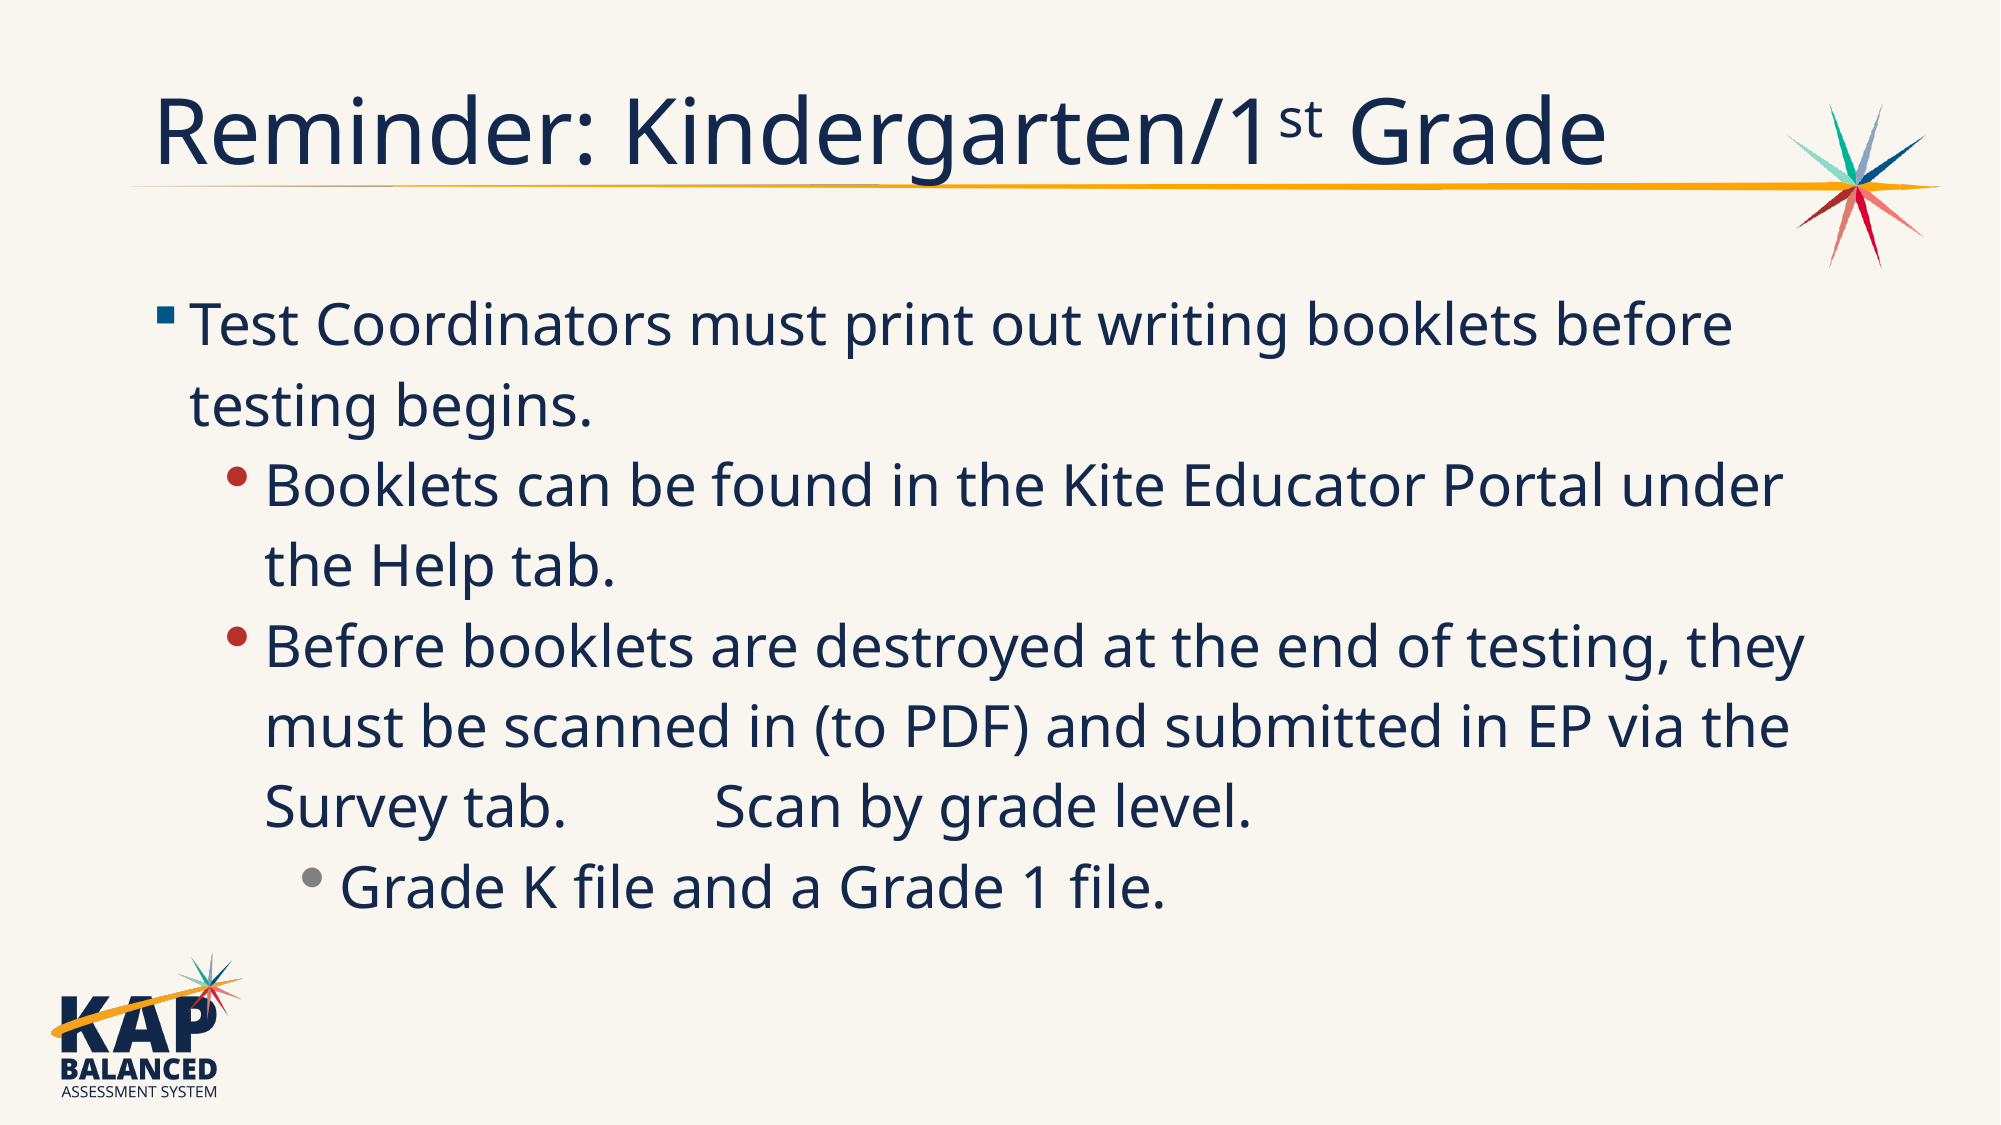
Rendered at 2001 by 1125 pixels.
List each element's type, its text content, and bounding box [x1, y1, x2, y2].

title Reminder: Kindergarten/1st Grade [137, 47, 1863, 193]
list Test Coordinators must print out writing booklets before testing begins. Booklets can be found in the Kite Educator Portal under the Help tab. Before booklets are destroyed at the end of testing, they must be scanned in (to PDF) and submitted in EP via the Survey tab. Scan by grade level. Grade K file and a Grade 1 file. [137, 269, 1863, 1014]
picture [126, 100, 1947, 271]
picture [44, 945, 250, 1105]
